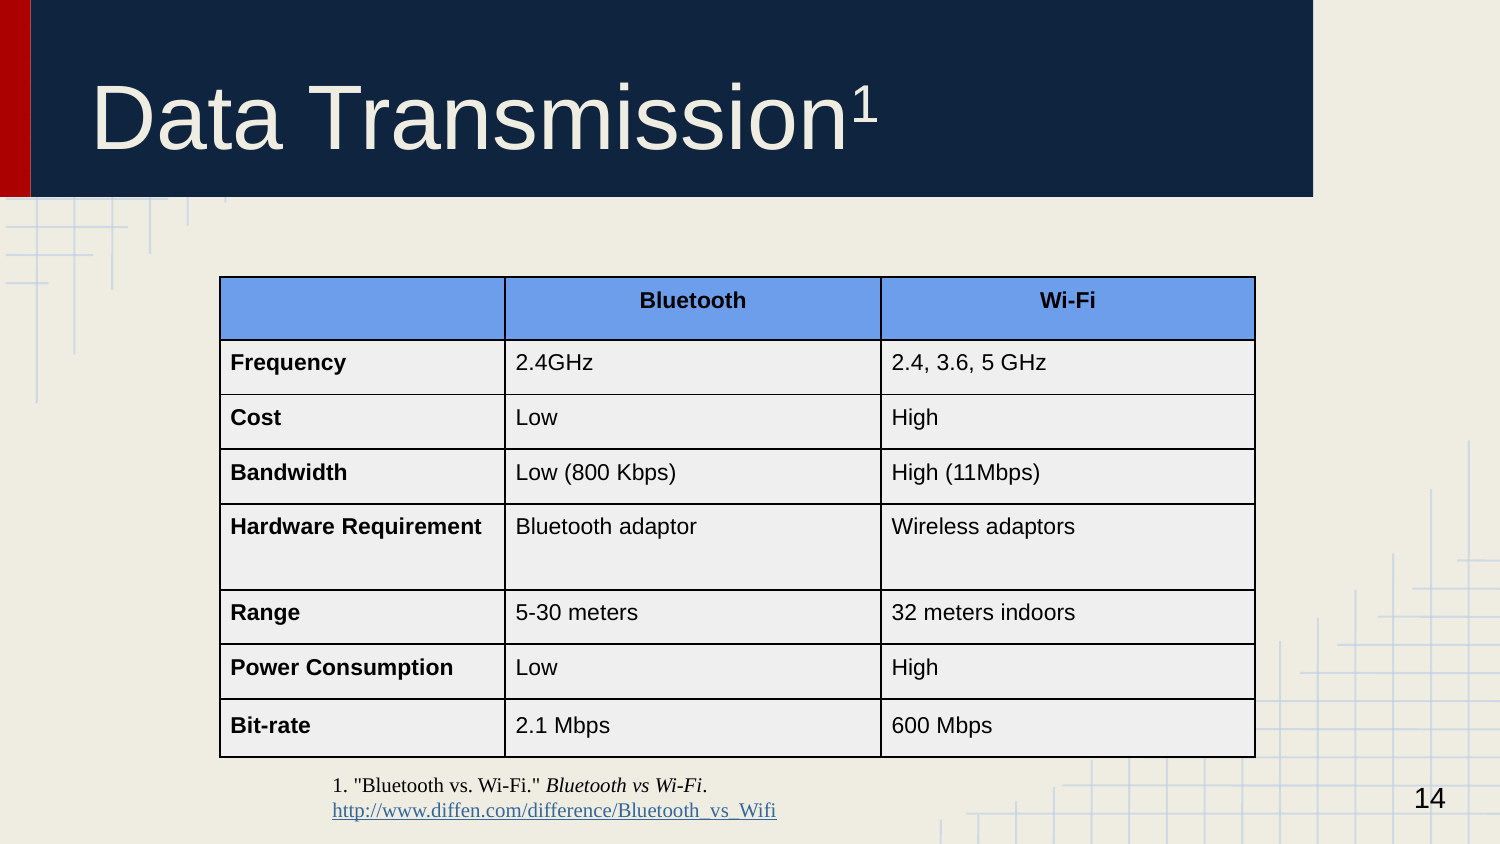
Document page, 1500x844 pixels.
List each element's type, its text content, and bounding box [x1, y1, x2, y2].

table_cell Low [506, 645, 880, 698]
table_cell Cost [221, 395, 504, 448]
text_box 1. "Bluetooth vs. Wi-Fi." Bluetooth vs Wi-Fi. http://www.diffen.com/difference/Bluetooth_vs_Wifi [317, 762, 1165, 830]
table_cell 5-30 meters [506, 591, 880, 643]
title Data Transmission1 [75, 16, 1276, 183]
table_cell High (11Mbps) [882, 450, 1254, 503]
table_cell 2.1 Mbps [506, 700, 880, 756]
table_cell 2.4, 3.6, 5 GHz [882, 341, 1254, 394]
table_cell Range [221, 591, 504, 643]
table_header Bluetooth [506, 278, 880, 339]
table_cell Bandwidth [221, 450, 504, 503]
table_cell Wireless adaptors [882, 505, 1254, 589]
table_cell 2.4GHz [506, 341, 880, 394]
table_cell Bit-rate [221, 700, 504, 756]
text_box 14 [1339, 764, 1462, 829]
table_cell 32 meters indoors [882, 591, 1254, 643]
table_cell Low [506, 395, 880, 448]
table_cell Power Consumption [221, 645, 504, 698]
table_header [221, 278, 504, 339]
table_cell High [882, 395, 1254, 448]
table_cell 600 Mbps [882, 700, 1254, 756]
table_cell Hardware Requirement [221, 505, 504, 589]
table_cell Low (800 Kbps) [506, 450, 880, 503]
table_cell Bluetooth adaptor [506, 505, 880, 589]
table_header Wi-Fi [882, 278, 1254, 339]
table_cell High [882, 645, 1254, 698]
table_cell Frequency [221, 341, 504, 394]
